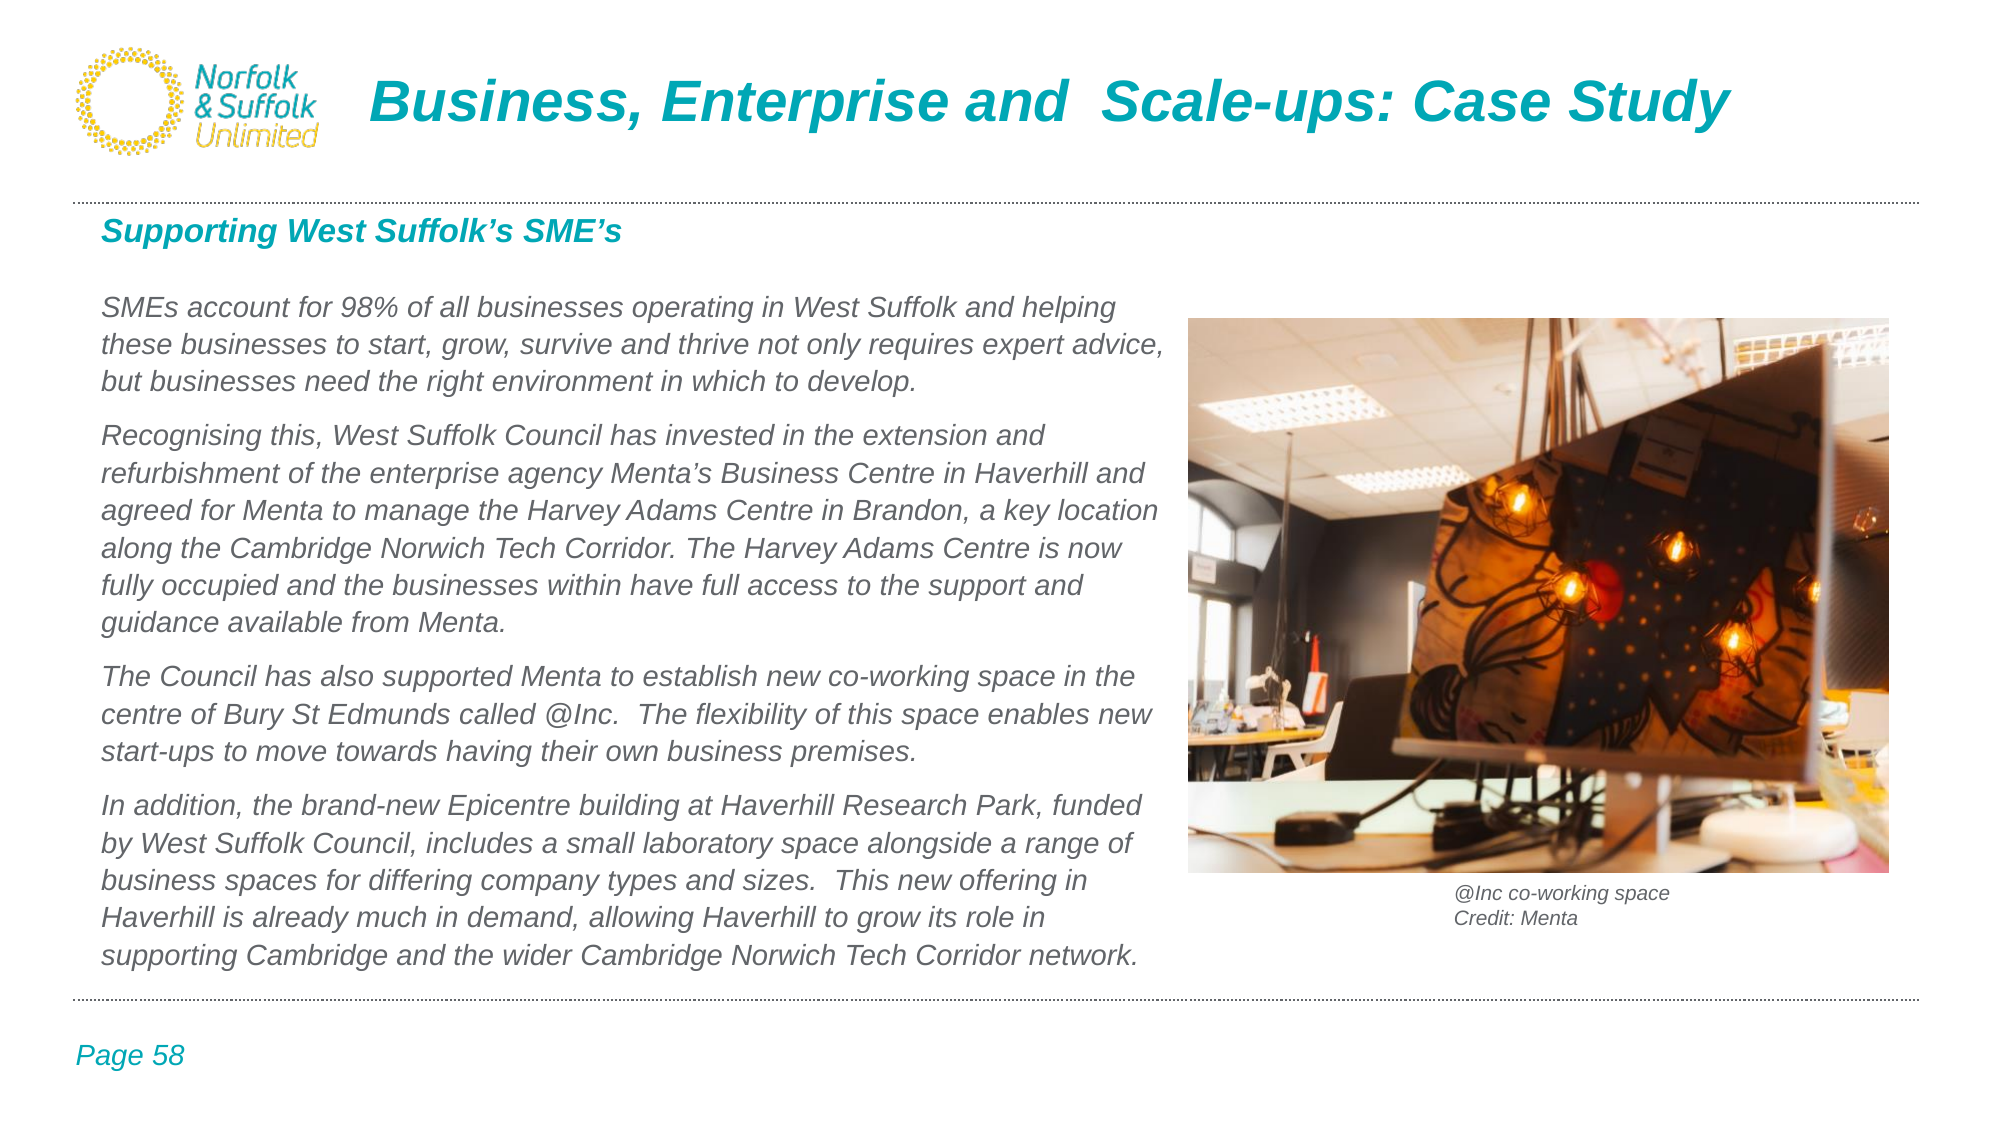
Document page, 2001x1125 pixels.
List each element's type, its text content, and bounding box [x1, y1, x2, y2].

picture [1188, 318, 1889, 873]
text_box Supporting West Suffolk’s SME’s SMEs account for 98% of all businesses operating in West Suffolk and helping these businesses to start, grow, survive and thrive not only requires expert advice, but businesses need the right environment in which to develop. Recognising this, West Suffolk Council has invested in the extension and refurbishment of the enterprise agency Menta’s Business Centre in Haverhill and agreed for Menta to manage the Harvey Adams Centre in Brandon, a key location along the Cambridge Norwich Tech Corridor. The Harvey Adams Centre is now fully occupied and the businesses within have full access to the support and guidance available from Menta. The Council has also supported Menta to establish new co-working space in the centre of Bury St Edmunds called @Inc. The flexibility of this space enables new start-ups to move towards having their own business premises. In addition, the brand-new Epicentre building at Haverhill Research Park, funded by West Suffolk Council, includes a small laboratory space alongside a range of business spaces for differing company types and sizes. This new offering in Haverhill is already much in demand, allowing Haverhill to grow its role in supporting Cambridge and the wider Cambridge Norwich Tech Corridor network. [86, 206, 1189, 979]
title Business, Enterprise and Scale-ups: Case Study [355, 64, 1961, 175]
text_box @Inc co-working space Credit: Menta [1439, 873, 1697, 938]
picture [0, 0, 407, 309]
